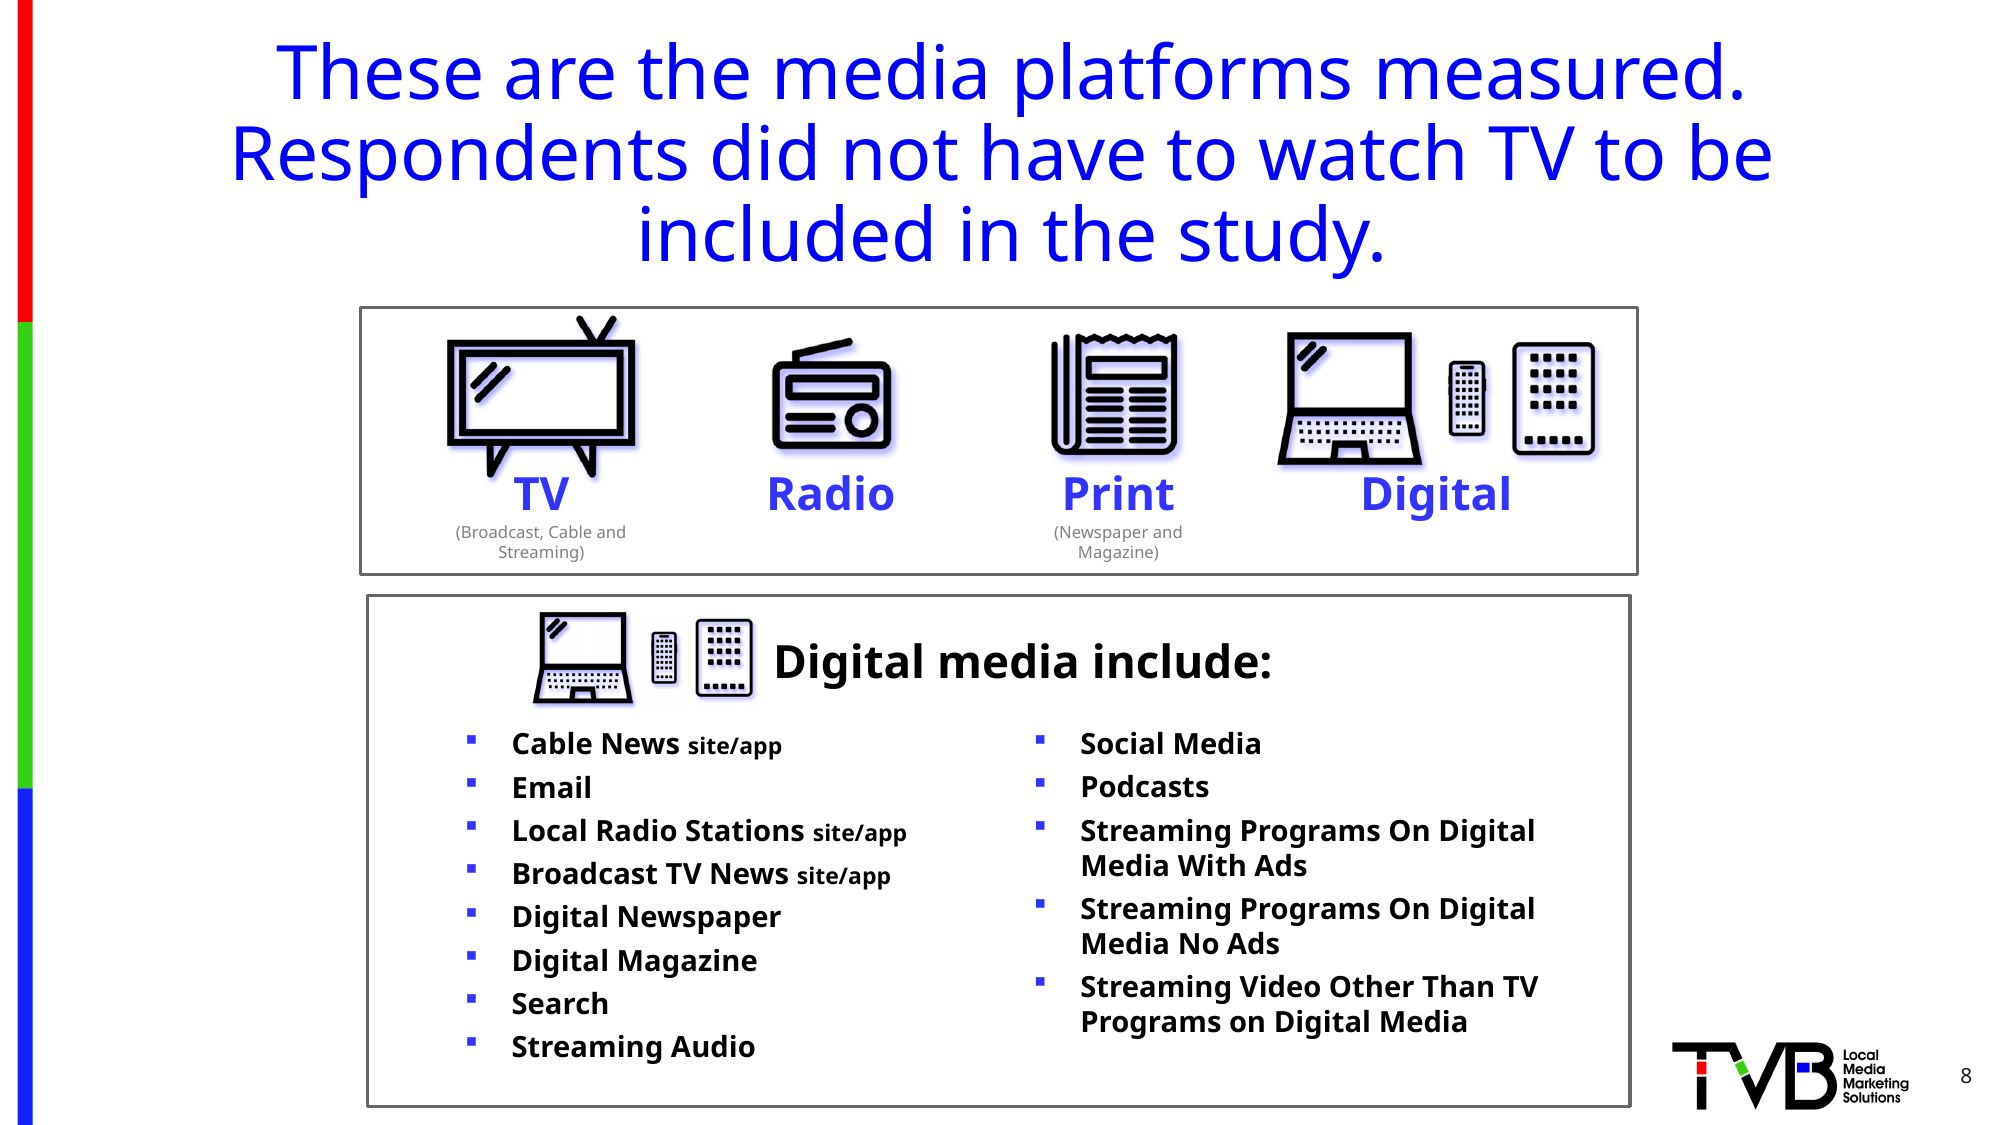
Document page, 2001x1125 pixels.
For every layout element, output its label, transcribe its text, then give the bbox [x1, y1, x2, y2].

picture [1672, 1042, 1909, 1110]
title These are the media platforms measured. Respondents did not have to watch TV to be included in the study. [62, 27, 1963, 289]
text_box (Broadcast, Cable and Streaming) [428, 527, 655, 569]
text_box Cable News site/app Email Local Radio Stations site/app Broadcast TV News site/app Digital Newspaper Digital Magazine Search Streaming Audio [450, 718, 947, 1071]
text_box Digital media include: [766, 625, 1375, 695]
text_box [360, 307, 1638, 575]
picture [762, 332, 904, 460]
text_box Radio [689, 456, 973, 527]
picture [436, 312, 644, 485]
picture [1265, 321, 1607, 476]
text_box Social Media Podcasts Streaming Programs On Digital Media With Ads Streaming Programs On Digital Media No Ads Streaming Video Other Than TV Programs on Digital Media [1018, 718, 1588, 1046]
text_box Digital [1249, 456, 1623, 527]
text_box TV [399, 456, 683, 527]
text_box Print [976, 456, 1249, 527]
picture [1037, 318, 1192, 473]
text_box (Newspaper and Magazine) [1017, 514, 1219, 569]
picture [525, 604, 761, 711]
slide_number 8 [1824, 1046, 1988, 1107]
text_box [367, 595, 1630, 1107]
